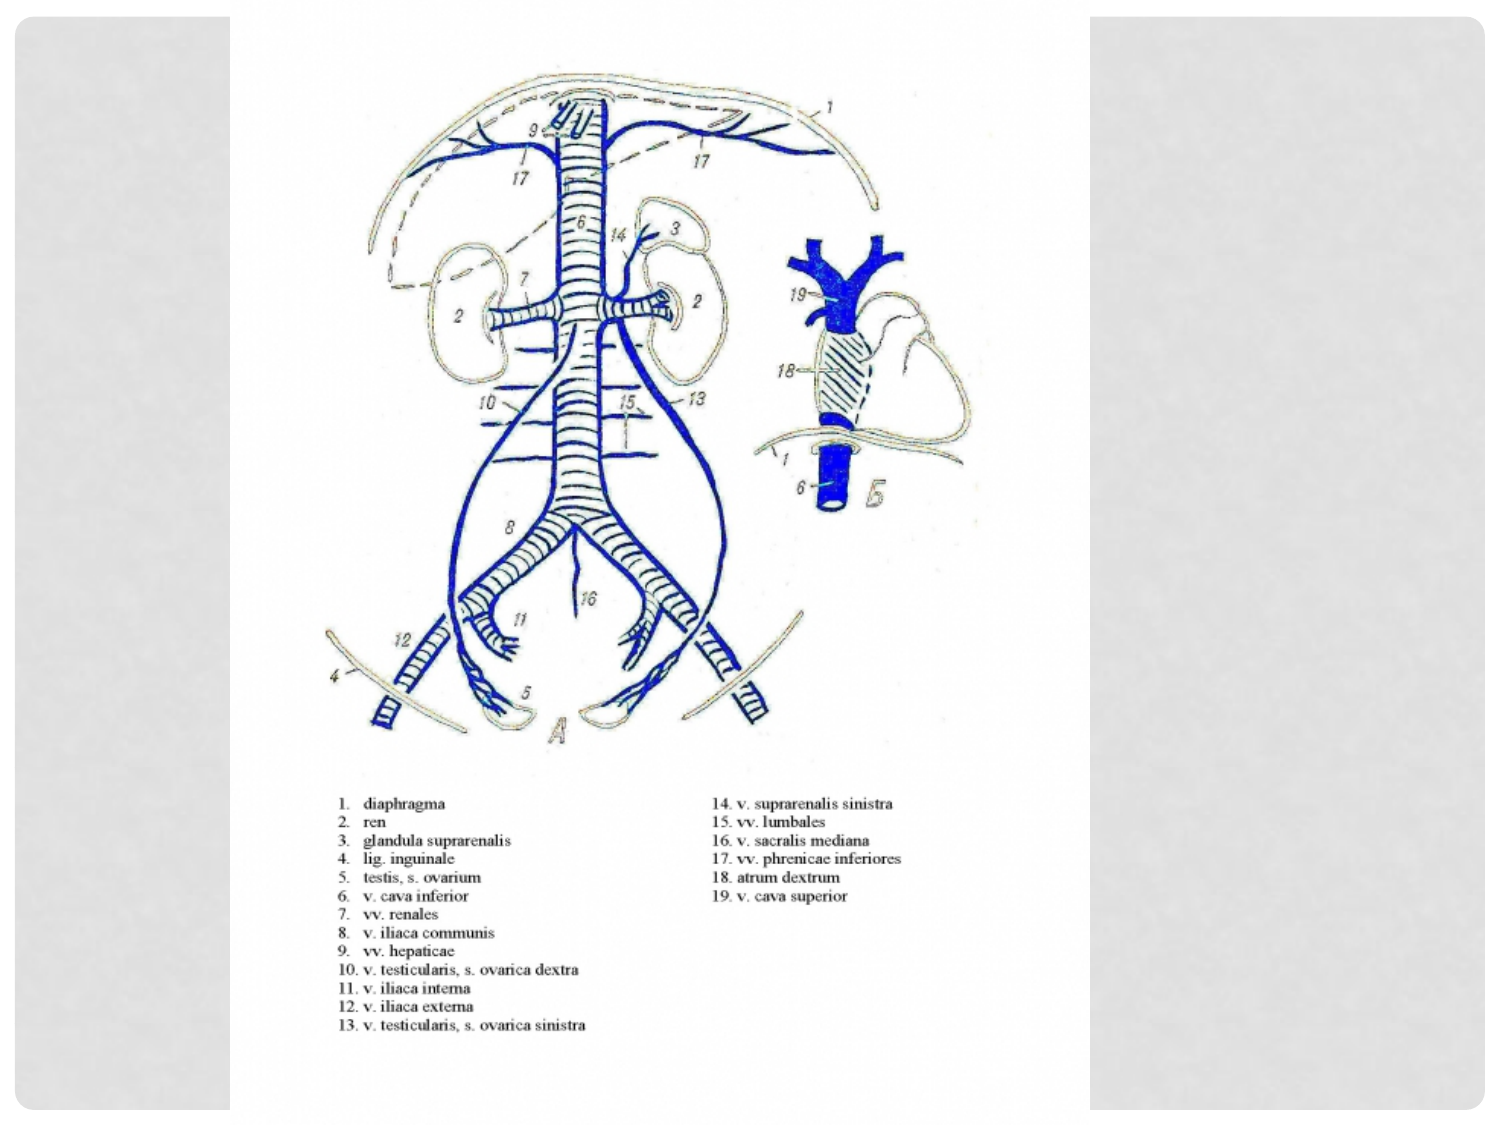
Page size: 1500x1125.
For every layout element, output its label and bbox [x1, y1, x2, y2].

picture [229, 0, 1090, 1125]
